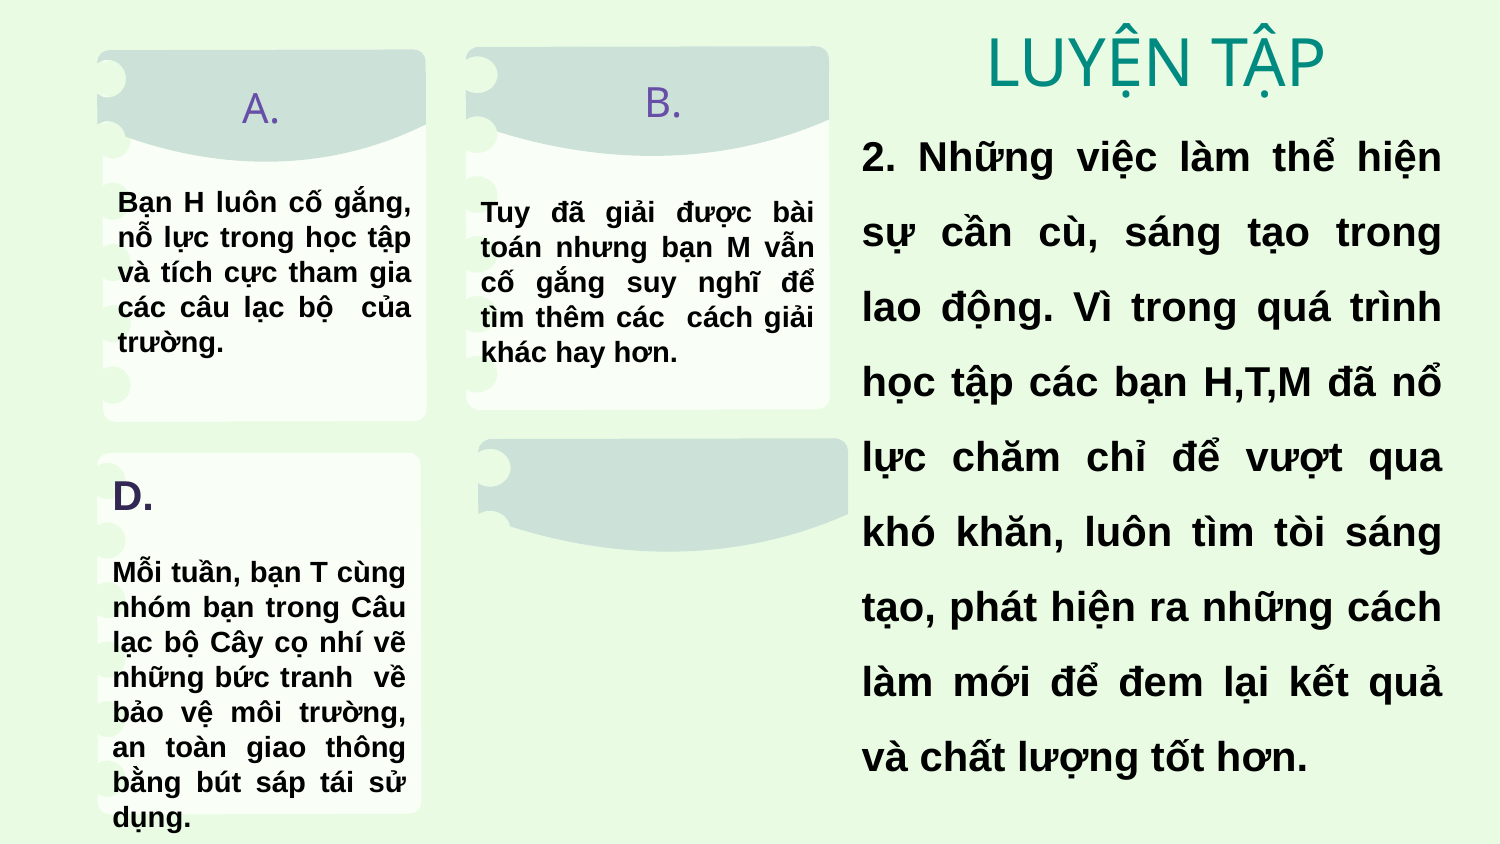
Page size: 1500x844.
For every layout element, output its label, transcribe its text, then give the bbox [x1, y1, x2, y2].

text_box 2. Những việc làm thể hiện sự cần cù, sáng tạo trong lao động. Vì trong quá trình học tập các bạn H,T,M đã nổ lực chăm chỉ để vượt qua khó khăn, luôn tìm tòi sáng tạo, phát hiện ra những cách làm mới để đem lại kết quả và chất lượng tốt hơn. [846, 97, 1458, 788]
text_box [465, 46, 831, 411]
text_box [96, 49, 427, 423]
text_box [96, 438, 849, 815]
text_box LUYỆN TẬP [880, 12, 1433, 108]
